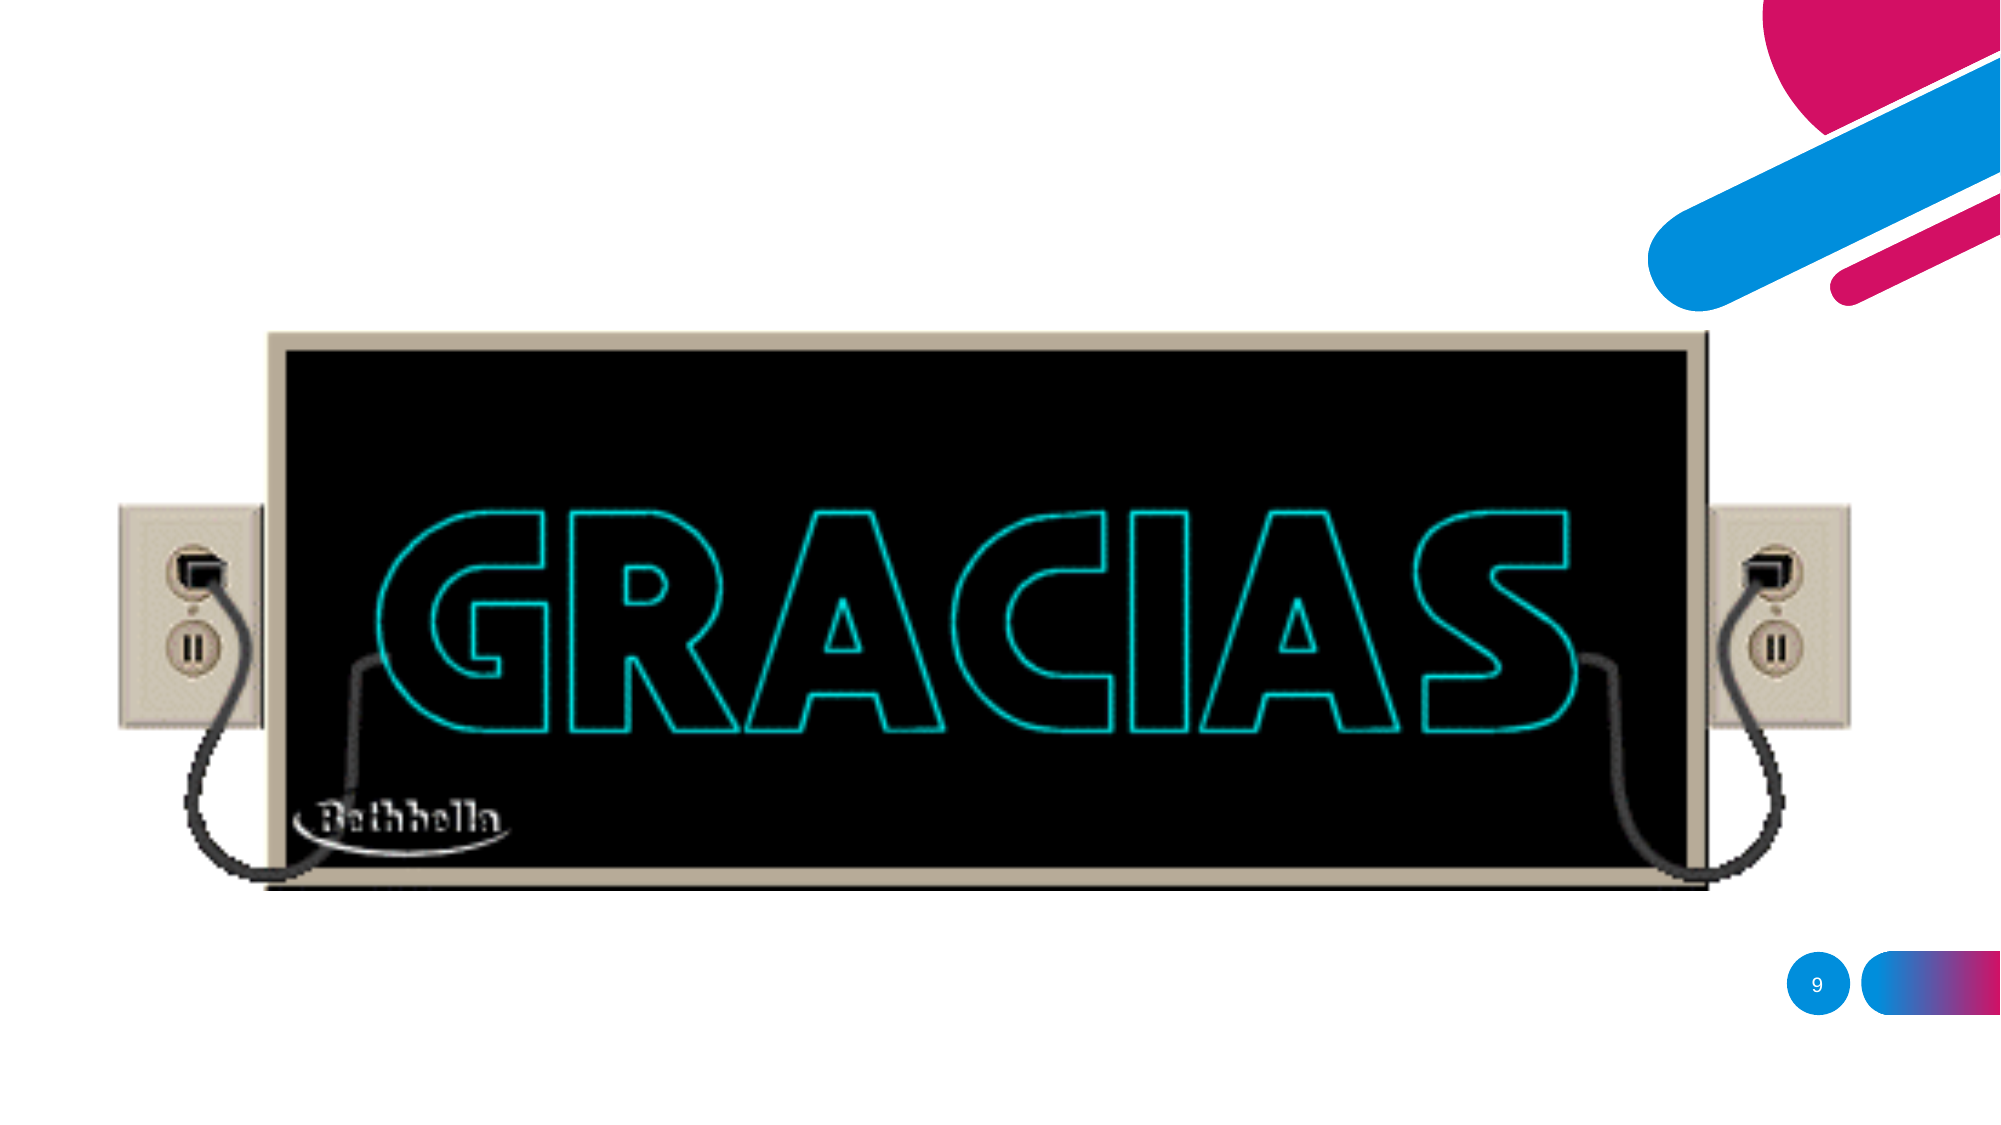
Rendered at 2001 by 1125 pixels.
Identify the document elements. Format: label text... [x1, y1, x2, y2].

picture [109, 330, 1863, 891]
slide_number 9 [1772, 954, 1863, 1015]
